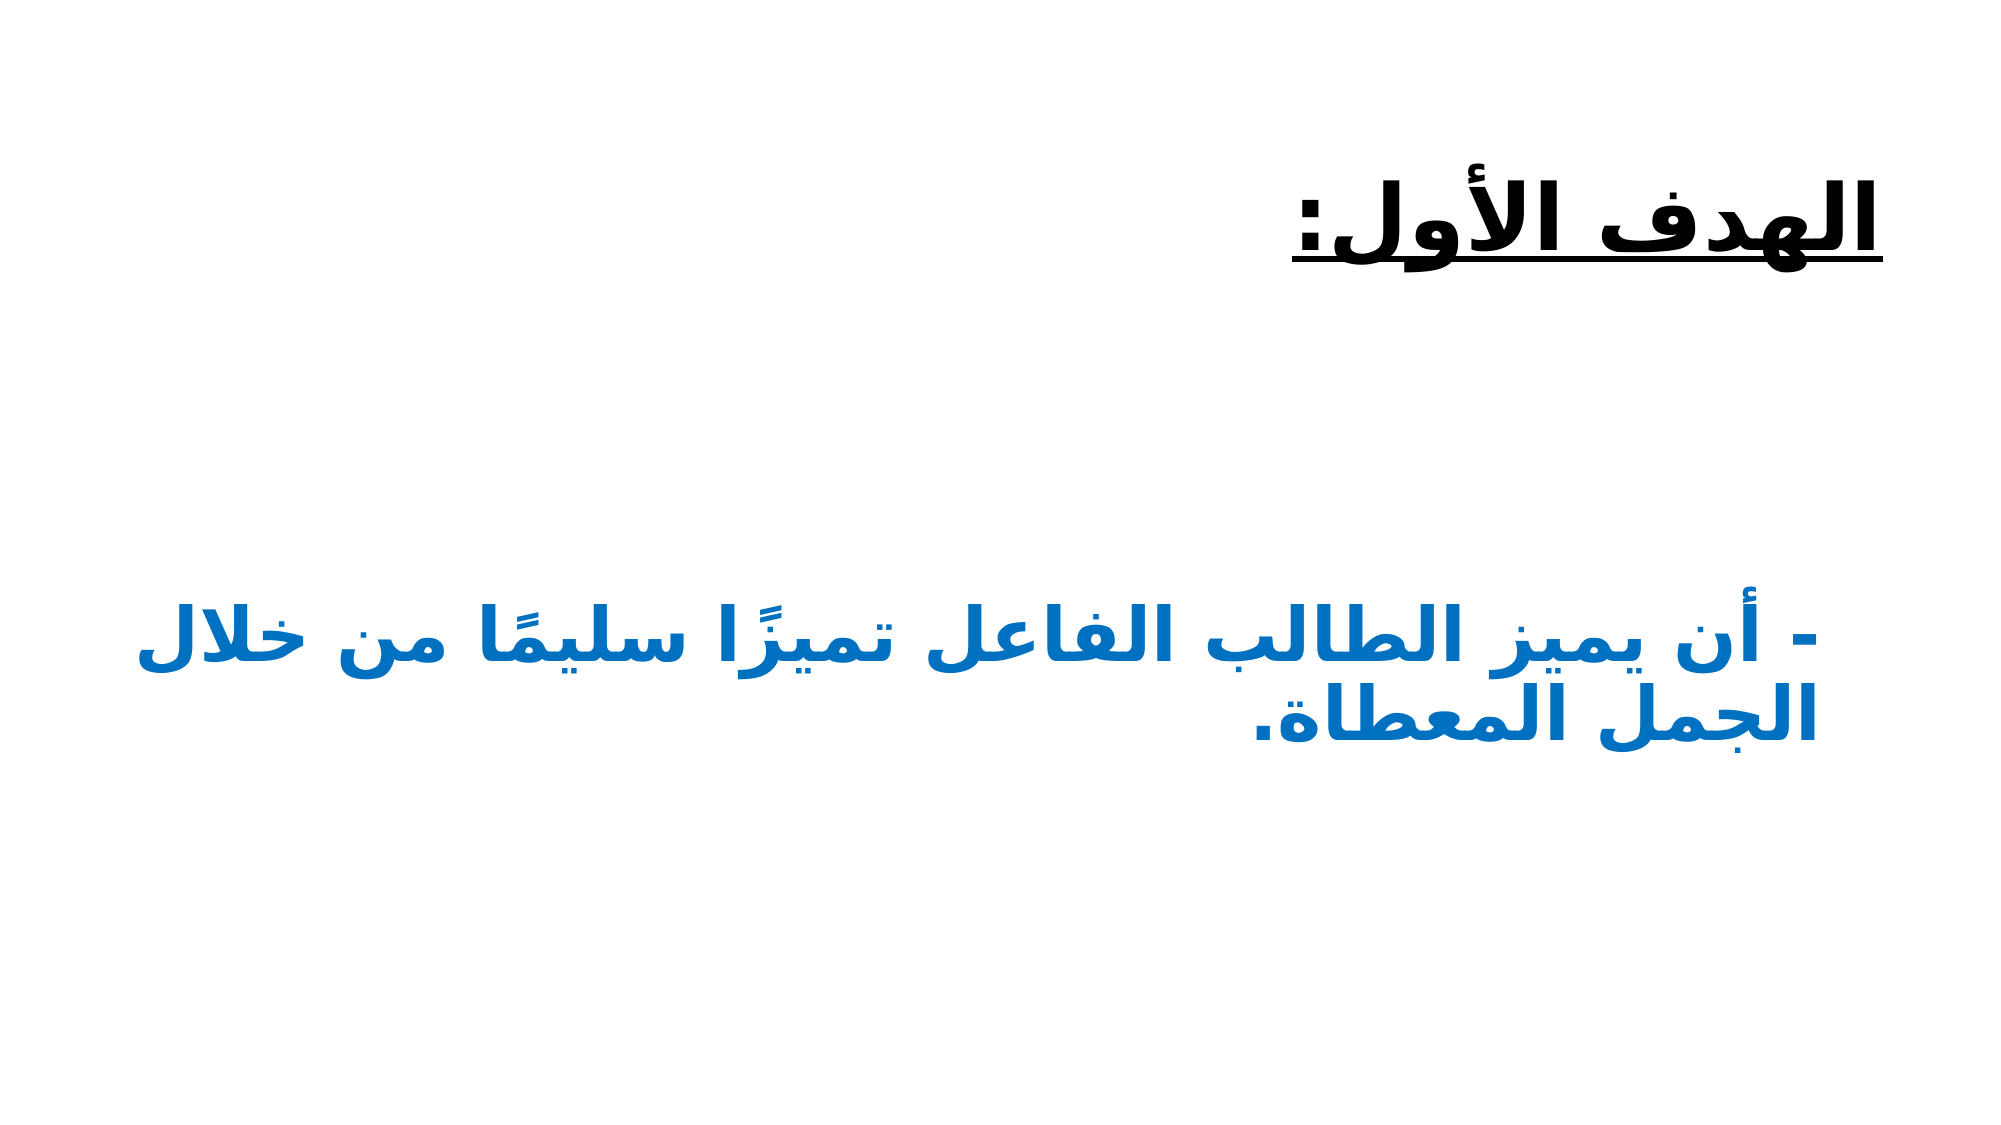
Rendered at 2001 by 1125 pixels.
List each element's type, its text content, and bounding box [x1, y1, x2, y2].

text_box الهدف الأول: [172, 113, 1898, 331]
text_box - أن يميز الطالب الفاعل تميزًا سليمًا من خلال الجمل المعطاة. [111, 364, 1837, 1063]
